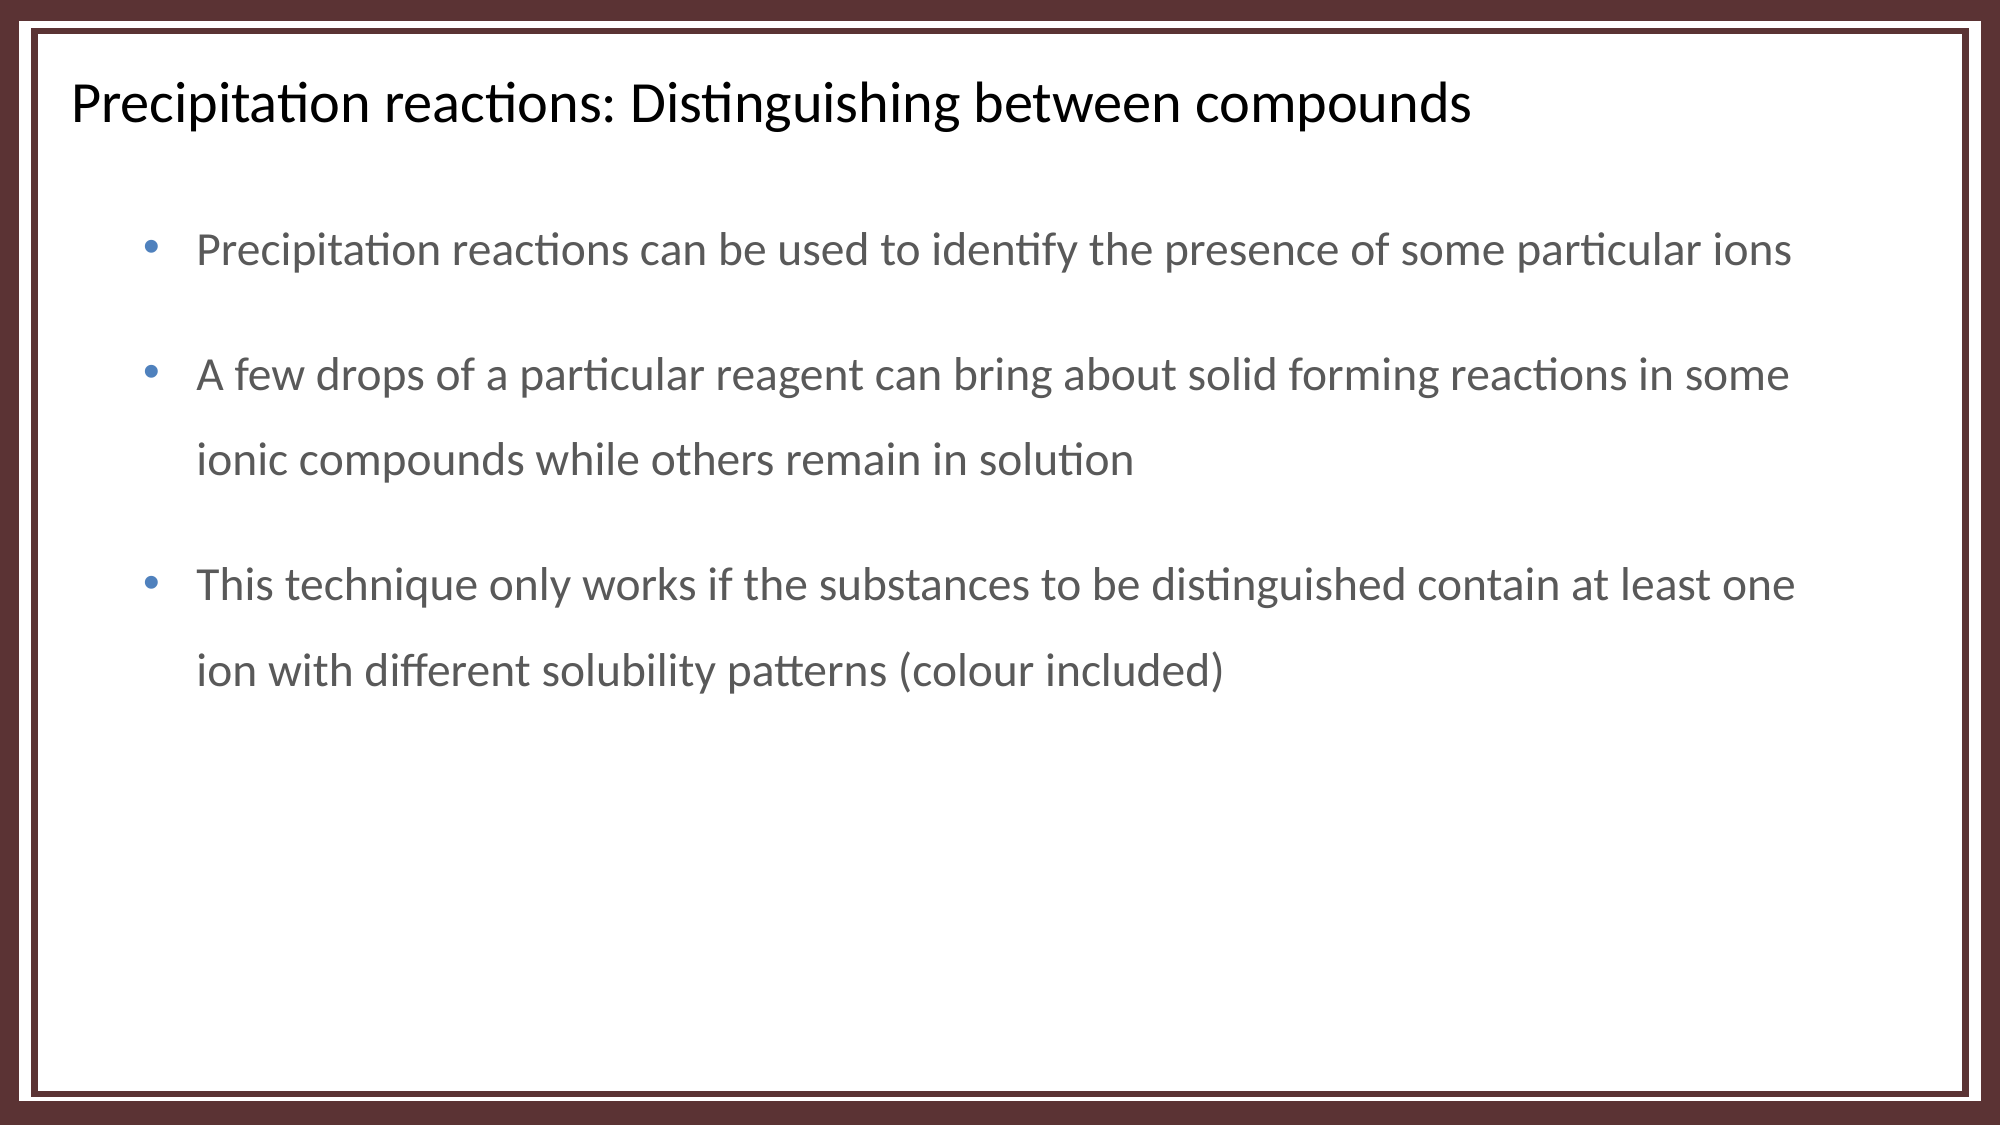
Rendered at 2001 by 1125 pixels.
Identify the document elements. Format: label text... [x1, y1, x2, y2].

text_box Precipitation reactions can be used to identify the presence of some particular ions A few drops of a particular reagent can bring about solid forming reactions in some ionic compounds while others remain in solution This technique only works if the substances to be distinguished contain at least one ion with different solubility patterns (colour included) [128, 182, 1832, 785]
text_box [19, 21, 1981, 1101]
text_box [33, 30, 1967, 1095]
text_box Precipitation reactions: Distinguishing between compounds [56, 56, 1580, 141]
